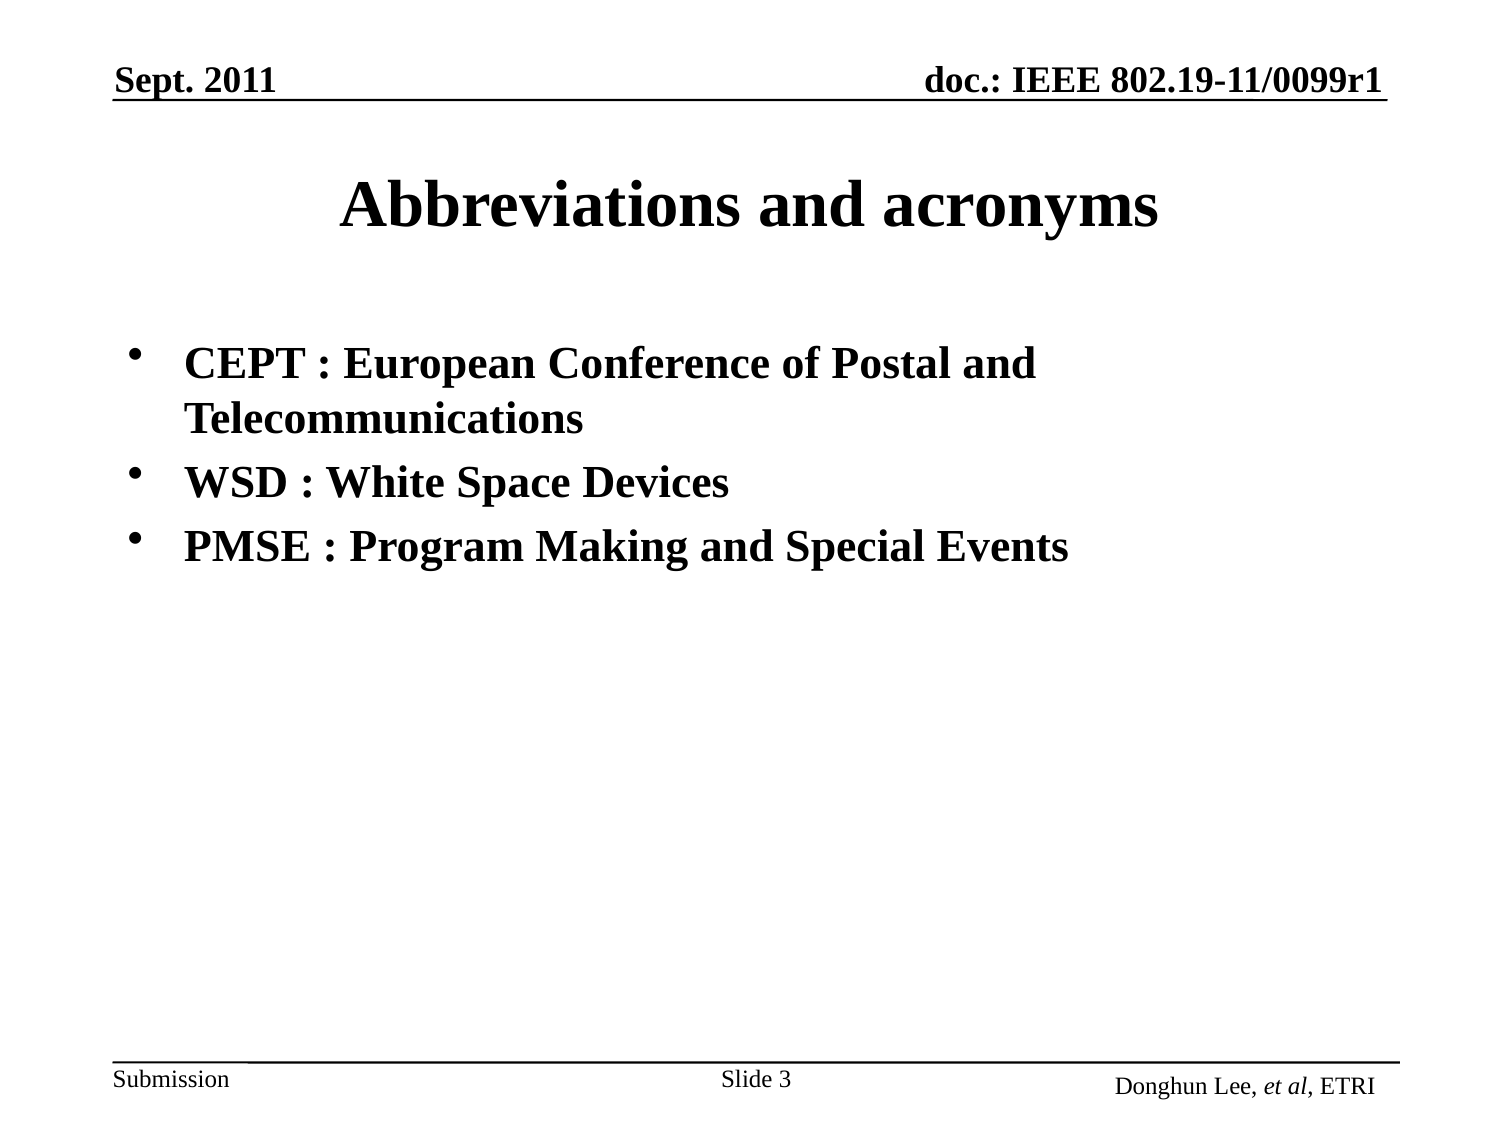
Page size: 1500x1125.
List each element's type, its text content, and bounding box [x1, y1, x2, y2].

list CEPT : European Conference of Postal and Telecommunications WSD : White Space Devices PMSE : Program Making and Special Events [112, 324, 1388, 1001]
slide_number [114, 54, 279, 101]
slide_number Slide 3 [712, 1061, 800, 1093]
title Abbreviations and acronyms [112, 112, 1388, 288]
text_box Donghun Lee, et al, ETRI [1099, 1062, 1402, 1100]
